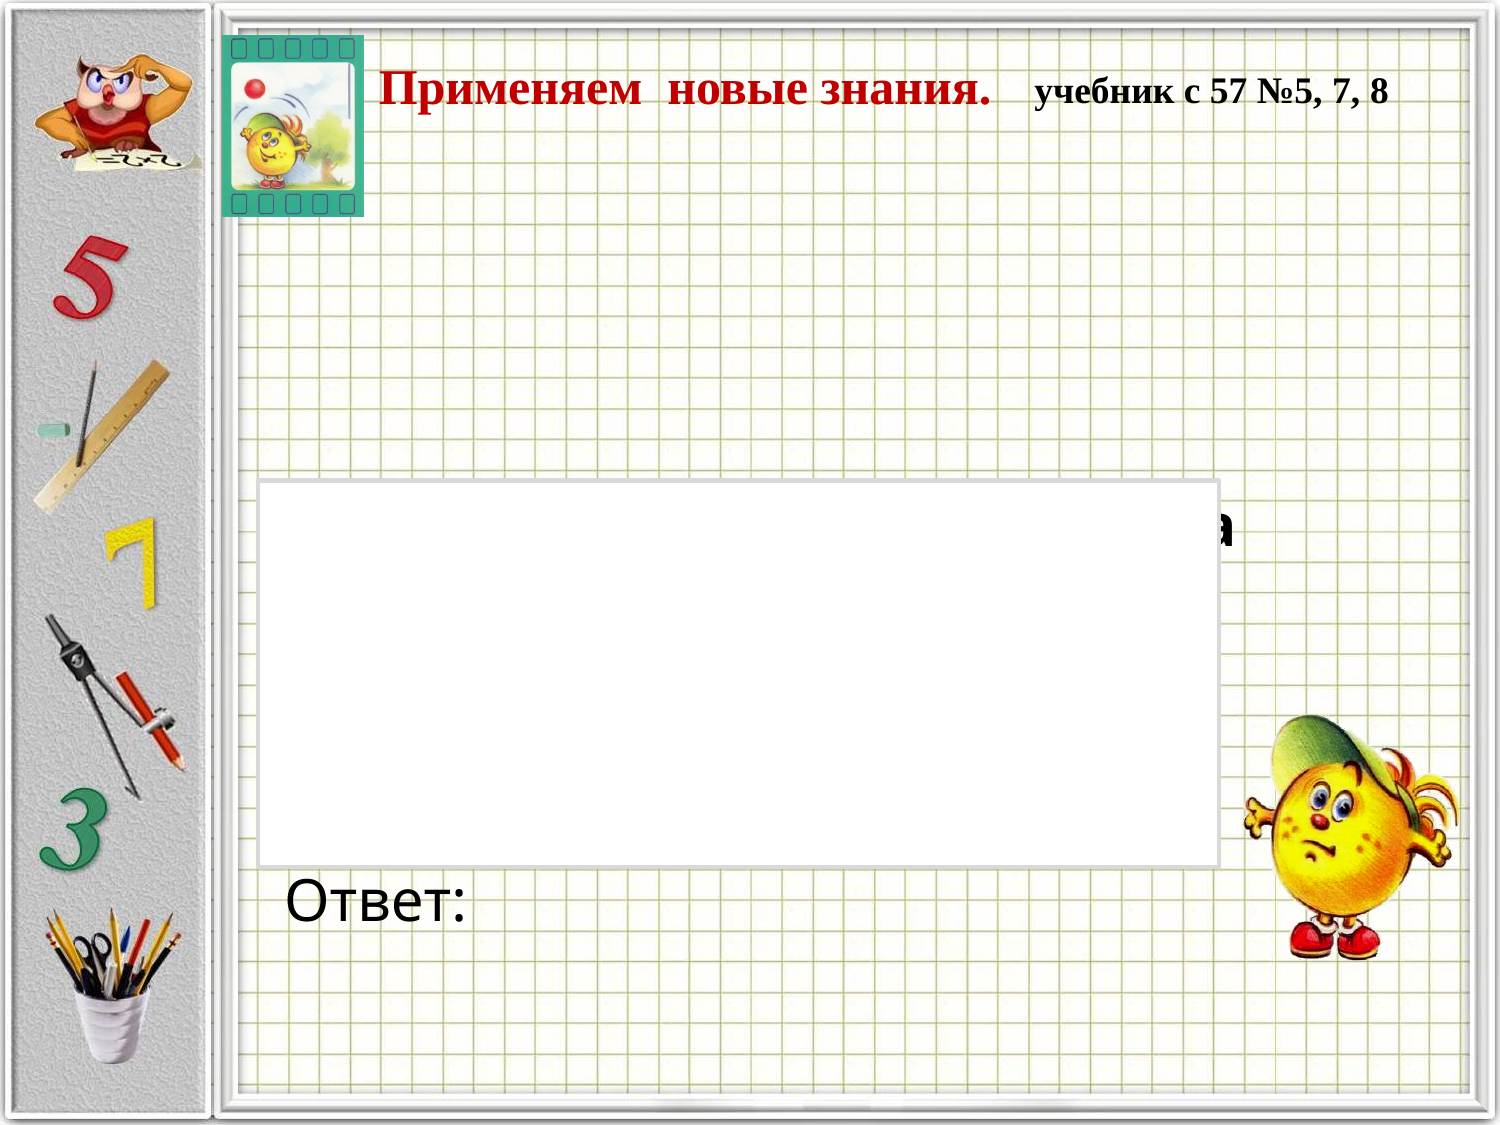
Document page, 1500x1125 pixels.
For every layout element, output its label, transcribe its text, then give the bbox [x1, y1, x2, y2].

text_box Применяем новые знания. [369, 46, 1067, 122]
text_box учебник с 57 №5, 7, 8 [1019, 58, 1465, 119]
text_box Задача 5. Схема: Решение: Ответ: [269, 480, 1289, 941]
text_box [256, 478, 1221, 869]
picture [0, 0, 1500, 1125]
